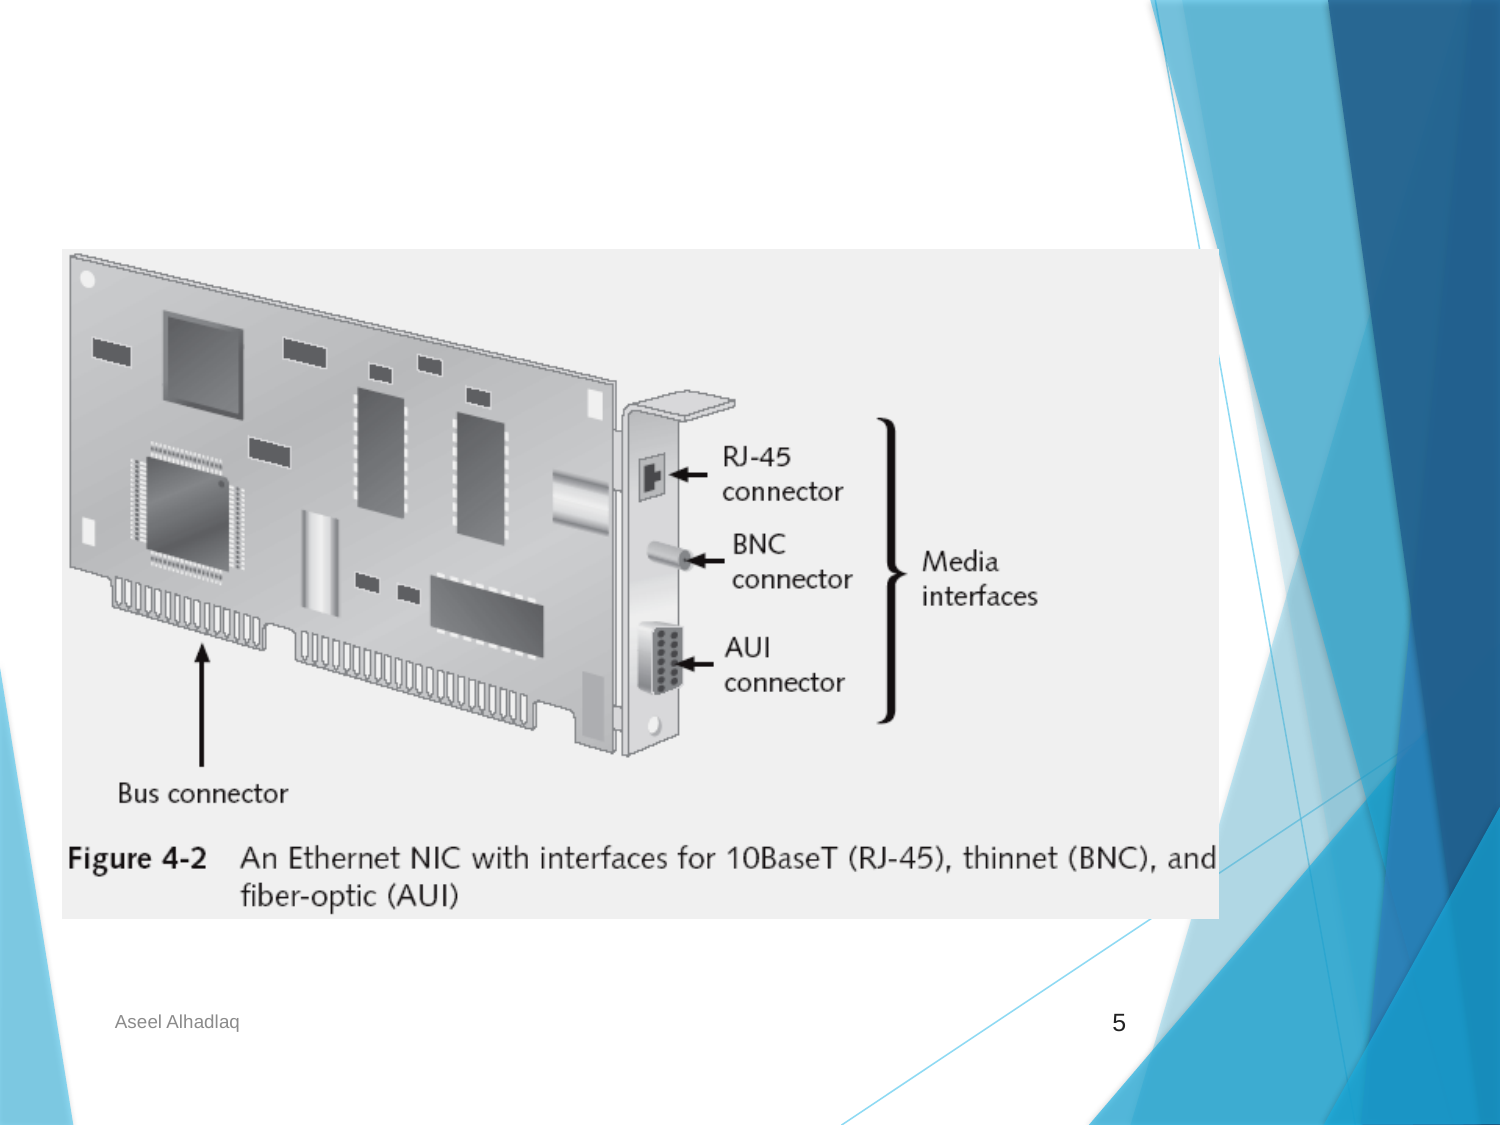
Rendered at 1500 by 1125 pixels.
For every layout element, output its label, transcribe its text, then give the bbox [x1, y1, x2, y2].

slide_number 5 [1057, 991, 1142, 1051]
footer Aseel Alhadlaq [99, 991, 859, 1051]
picture [61, 249, 1220, 920]
